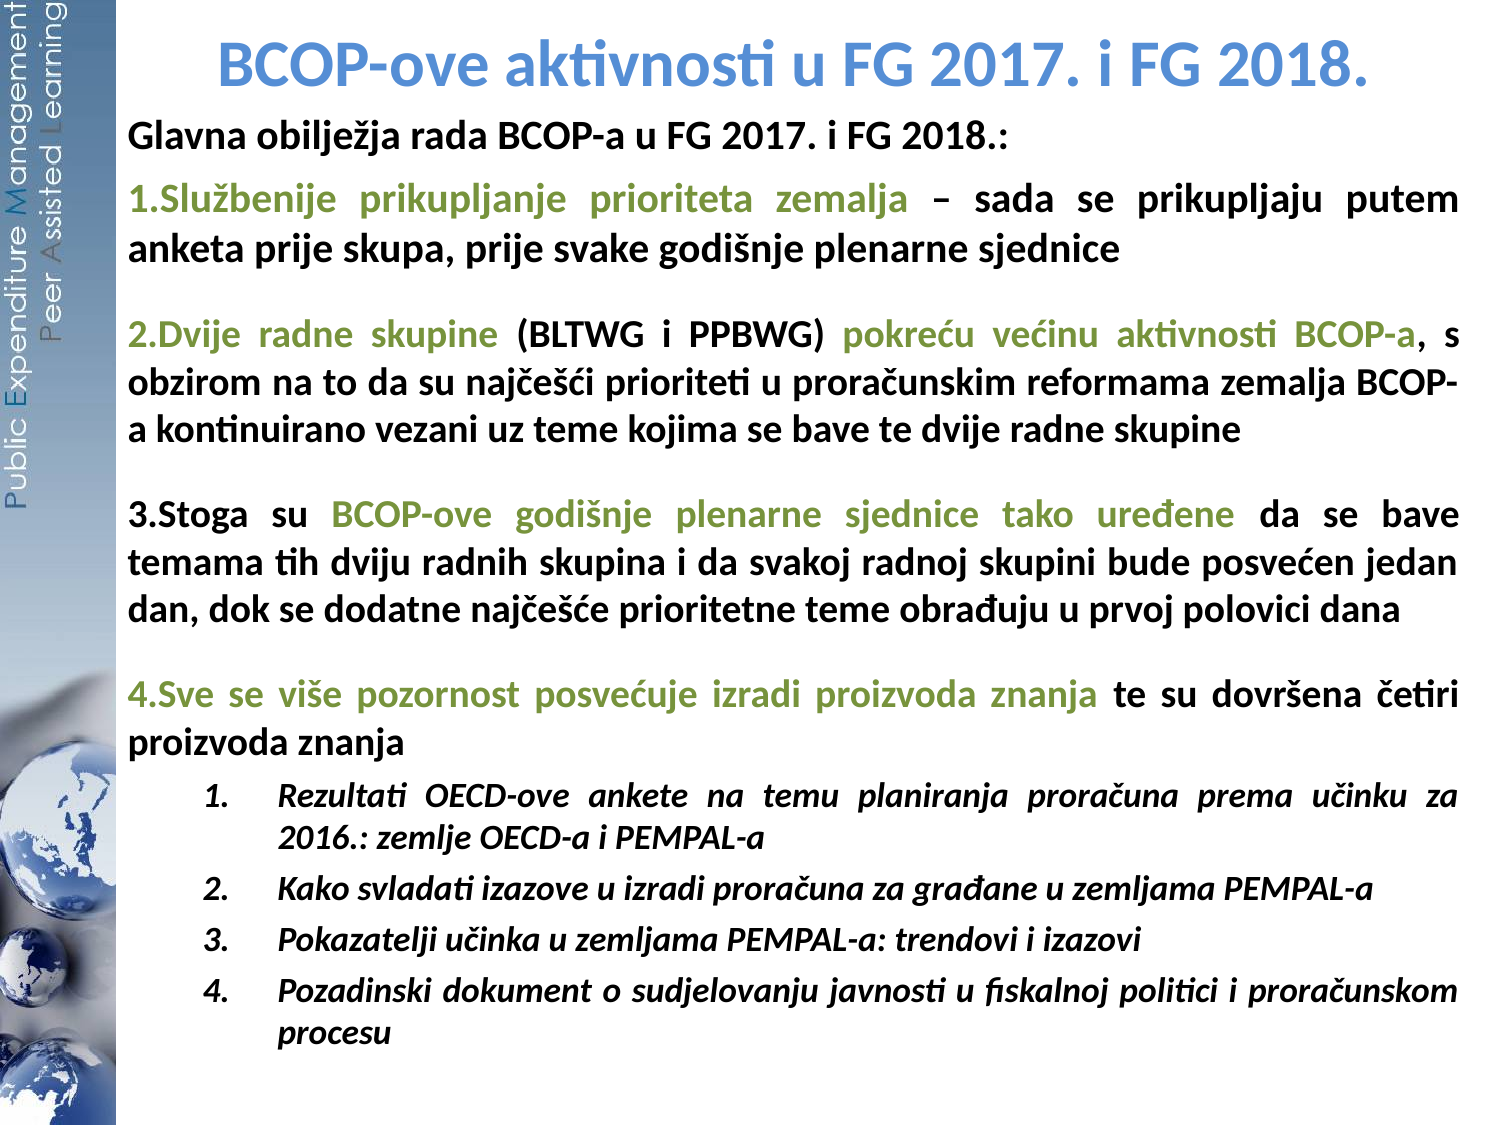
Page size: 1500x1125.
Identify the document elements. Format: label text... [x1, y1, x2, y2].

picture [0, 0, 116, 1125]
subtitle BCOP-ove aktivnosti u FG 2017. i FG 2018. Glavna obilježja rada BCOP-a u FG 2017. i FG 2018.: Službenije prikupljanje prioriteta zemalja – sada se prikupljaju putem anketa prije skupa, prije svake godišnje plenarne sjednice Dvije radne skupine (BLTWG i PPBWG) pokreću većinu aktivnosti BCOP-a, s obzirom na to da su najčešći prioriteti u proračunskim reformama zemalja BCOP-a kontinuirano vezani uz teme kojima se bave te dvije radne skupine Stoga su BCOP-ove godišnje plenarne sjednice tako uređene da se bave temama tih dviju radnih skupina i da svakoj radnoj skupini bude posvećen jedan dan, dok se dodatne najčešće prioritetne teme obrađuju u prvoj polovici dana Sve se više pozornost posvećuje izradi proizvoda znanja te su dovršena četiri proizvoda znanja Rezultati OECD-ove ankete na temu planiranja proračuna prema učinku za 2016.: zemlje OECD-a i PEMPAL-a Kako svladati izazove u izradi proračuna za građane u zemljama PEMPAL-a Pokazatelji učinka u zemljama PEMPAL-a: trendovi i izazovi Pozadinski dokument o sudjelovanju javnosti u fiskalnoj politici i proračunskom procesu [119, 12, 1475, 1063]
